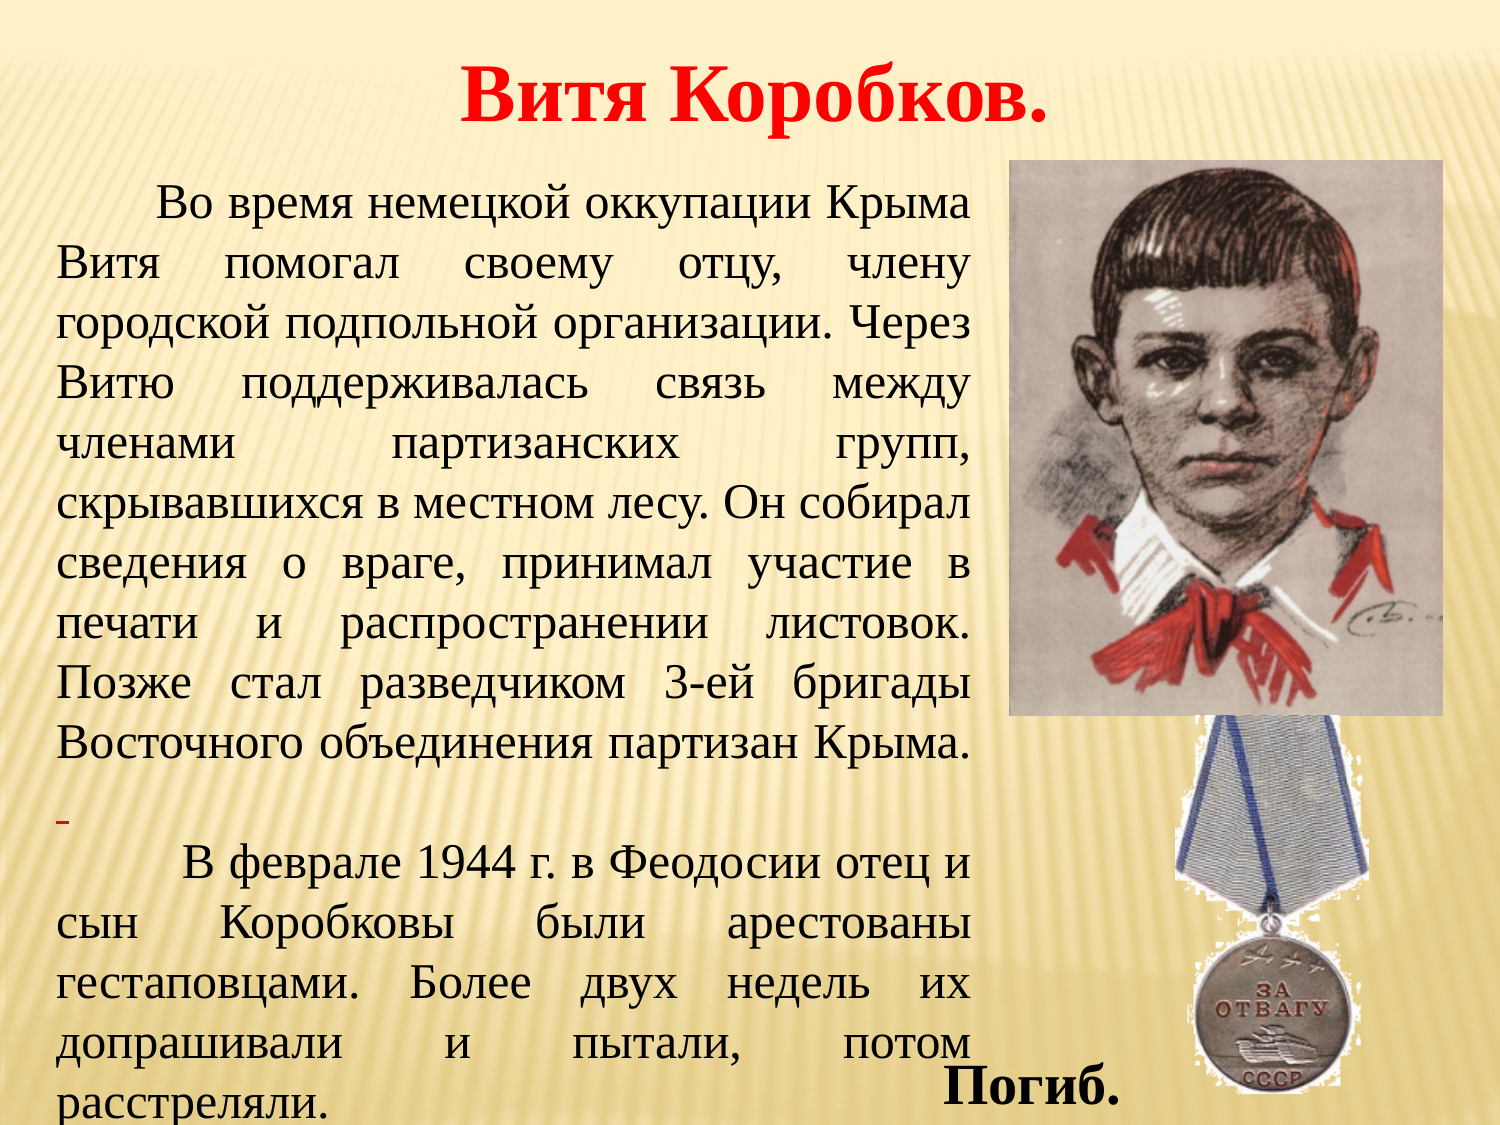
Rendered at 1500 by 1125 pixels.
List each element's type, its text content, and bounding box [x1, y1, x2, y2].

text_box Витя Коробков. [446, 30, 1065, 146]
text_box Во время немецкой оккупации Крыма Витя помогал своему отцу, члену городской подпольной организации. Через Витю поддерживалась связь между членами партизанских групп, скрывавшихся в местном лесу. Он собирал сведения о враге, принимал участие в печати и распространении листовок. Позже стал разведчиком 3-ей бригады Восточного объединения партизан Крыма. В феврале 1944 г. в Феодосии отец и сын Коробковы были арестованы гестаповцами. Более двух недель их допрашивали и пытали, потом расстреляли. [41, 160, 987, 1125]
picture [1009, 160, 1444, 1095]
text_box Погиб. [928, 1039, 1137, 1124]
